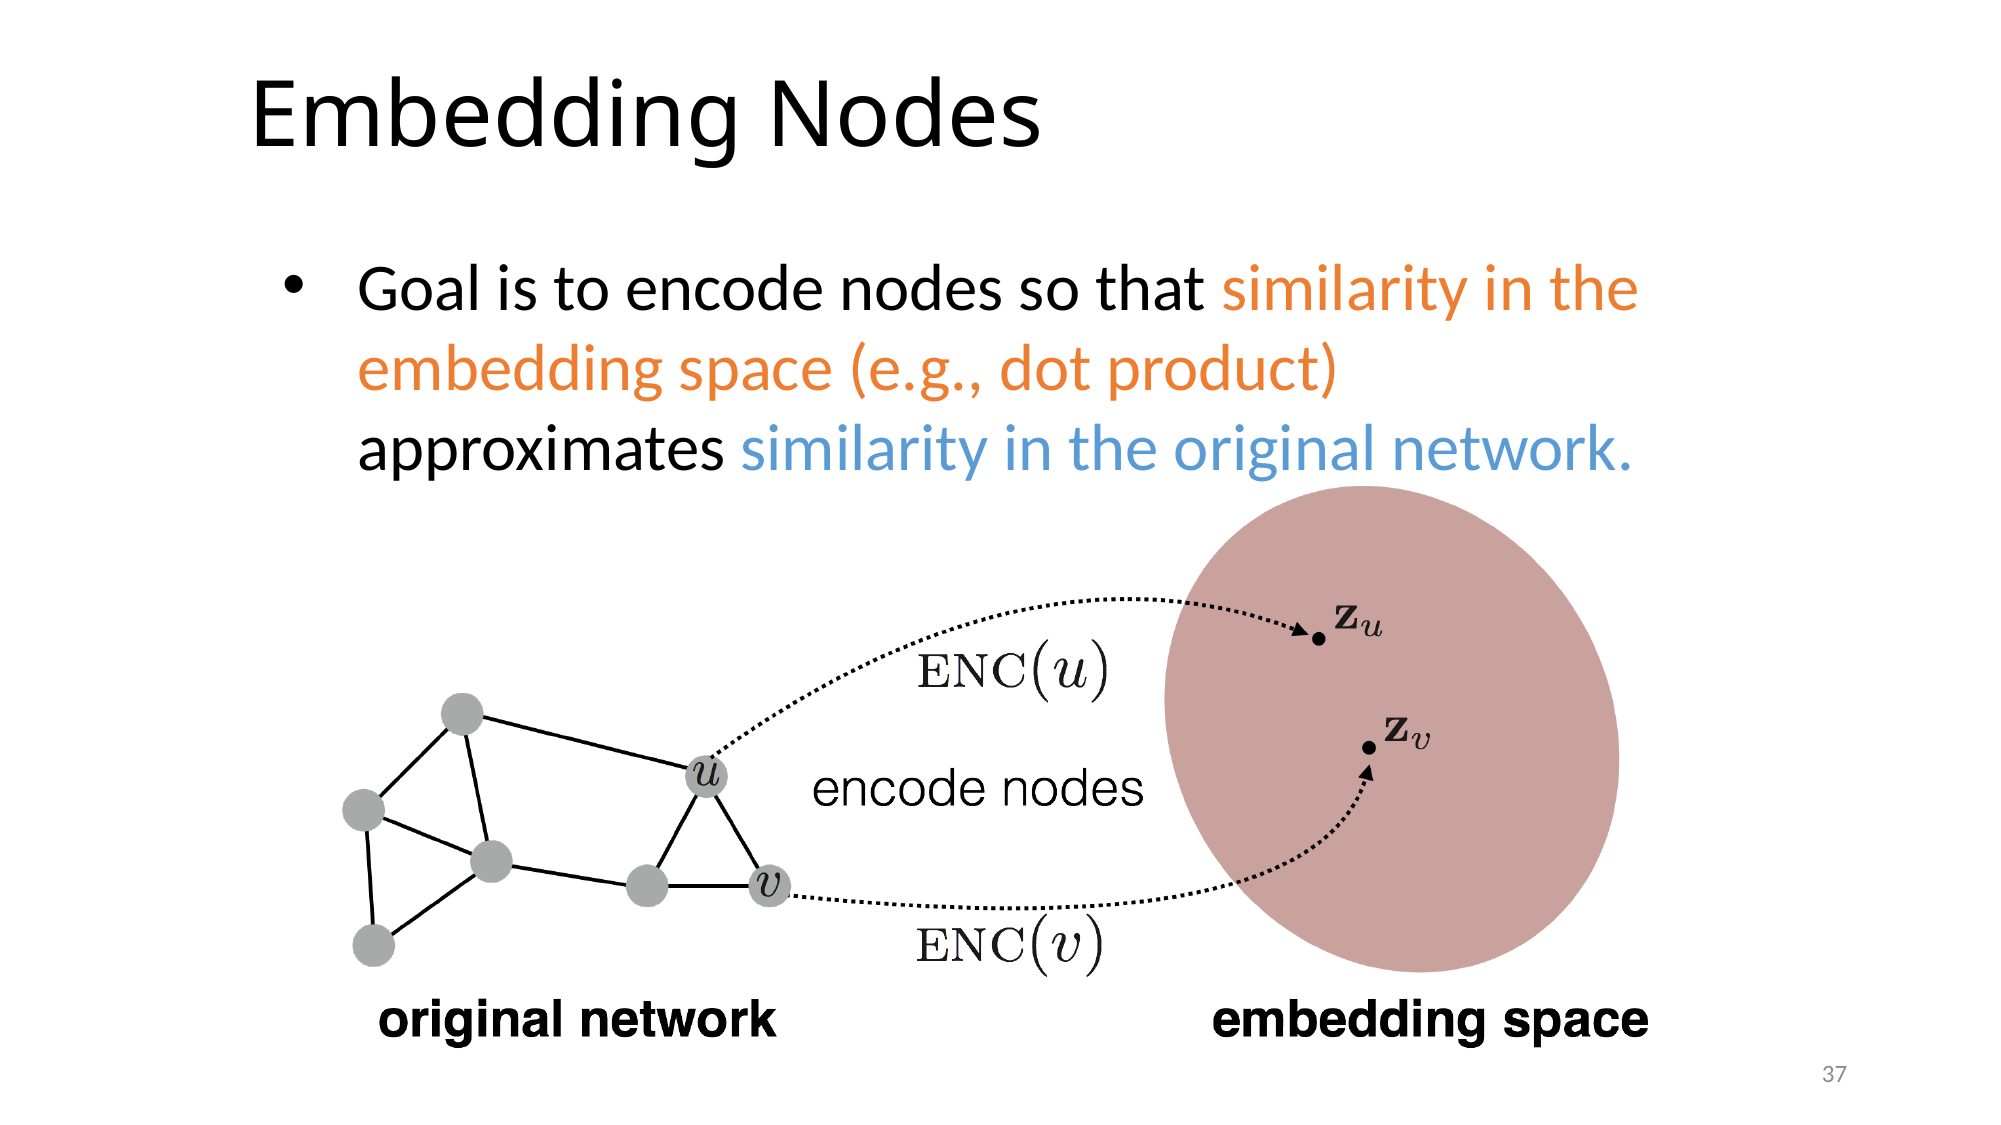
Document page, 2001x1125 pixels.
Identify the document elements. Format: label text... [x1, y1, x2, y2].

slide_number 37 [1412, 1042, 1863, 1103]
text_box Goal is to encode nodes so that similarity in the embedding space (e.g., dot product) approximates similarity in the original network. [267, 228, 1724, 564]
title Embedding Nodes [233, 23, 1767, 211]
picture [342, 485, 1653, 1052]
